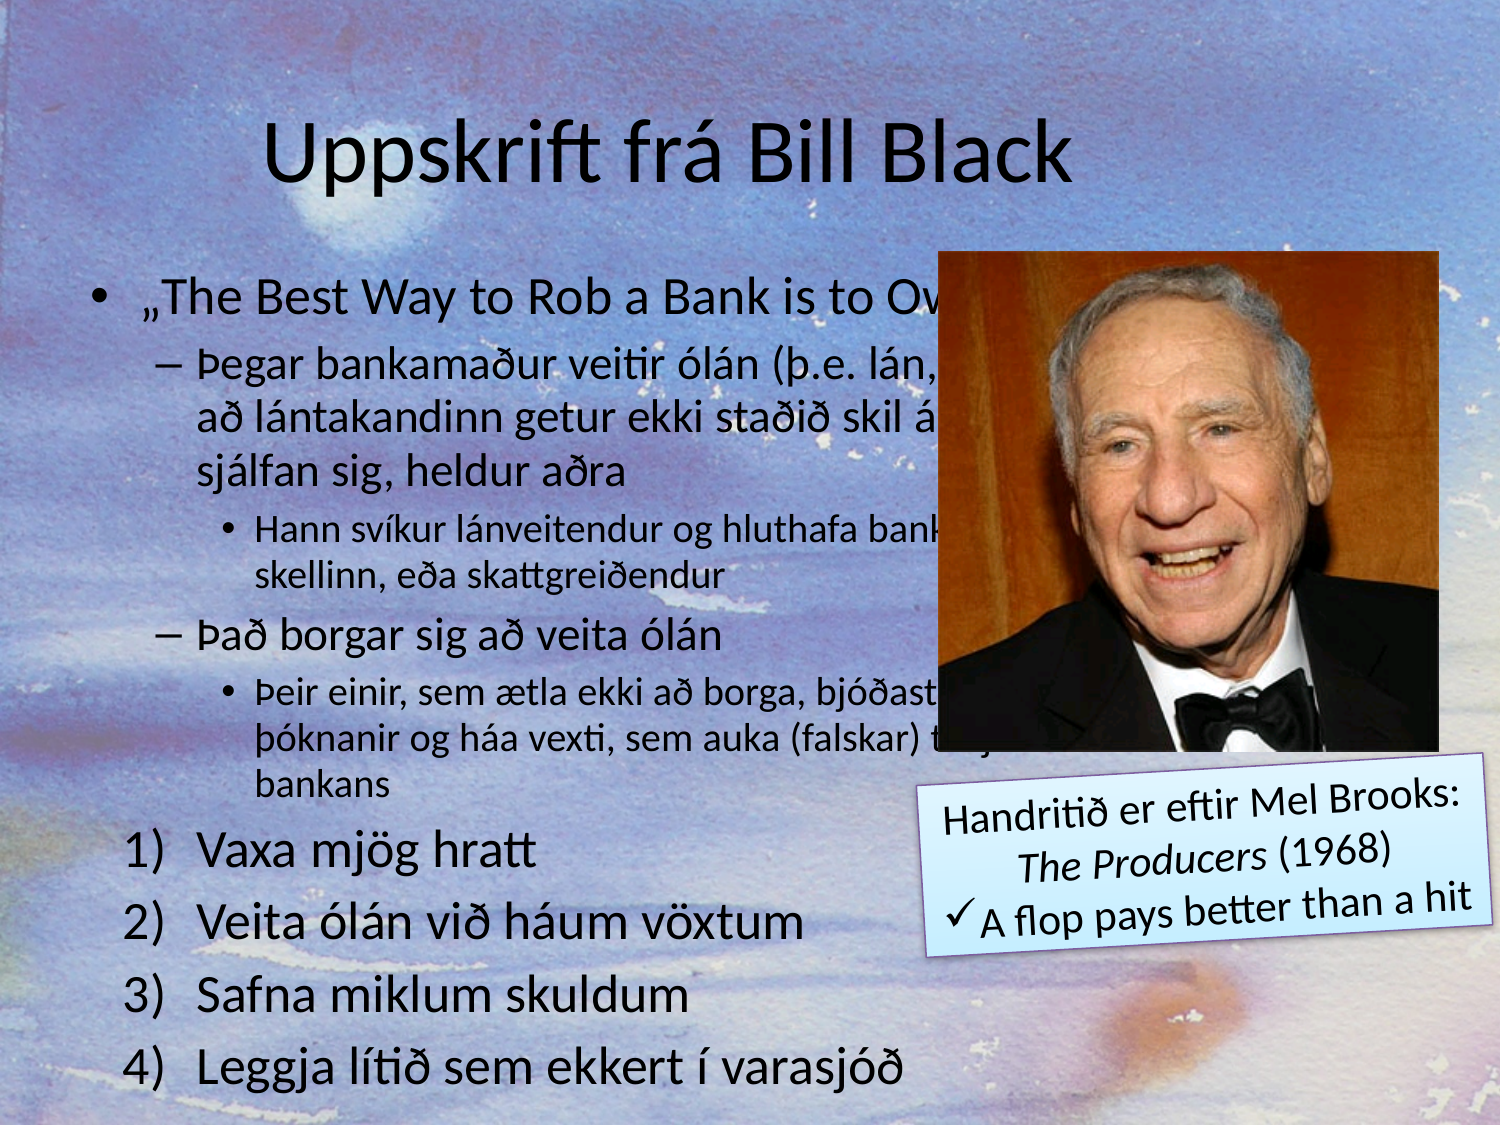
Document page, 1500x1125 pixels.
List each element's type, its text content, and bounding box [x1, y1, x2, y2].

picture [0, 0, 1500, 1125]
title Uppskrift frá Bill Black [75, 52, 1263, 240]
text_box Handritið er eftir Mel Brooks: The Producers (1968) A flop pays better than a hit [915, 752, 1494, 959]
list „The Best Way to Rob a Bank is to Own One” Þegar bankamaður veitir ólán (þ.e. lán, sem hann má vita, að lántakandinn getur ekki staðið skil á), svíkur hann ekki sjálfan sig, heldur aðra Hann svíkur lánveitendur og hluthafa bankans, því þeir taka skellinn, eða skattgreiðendur Það borgar sig að veita ólán Þeir einir, sem ætla ekki að borga, bjóðast til að borga háar þóknanir og háa vexti, sem auka (falskar) tekjur í bókhaldi bankans Vaxa mjög hratt Veita ólán við háum vöxtum Safna miklum skuldum Leggja lítið sem ekkert í varasjóð [75, 257, 1336, 1106]
